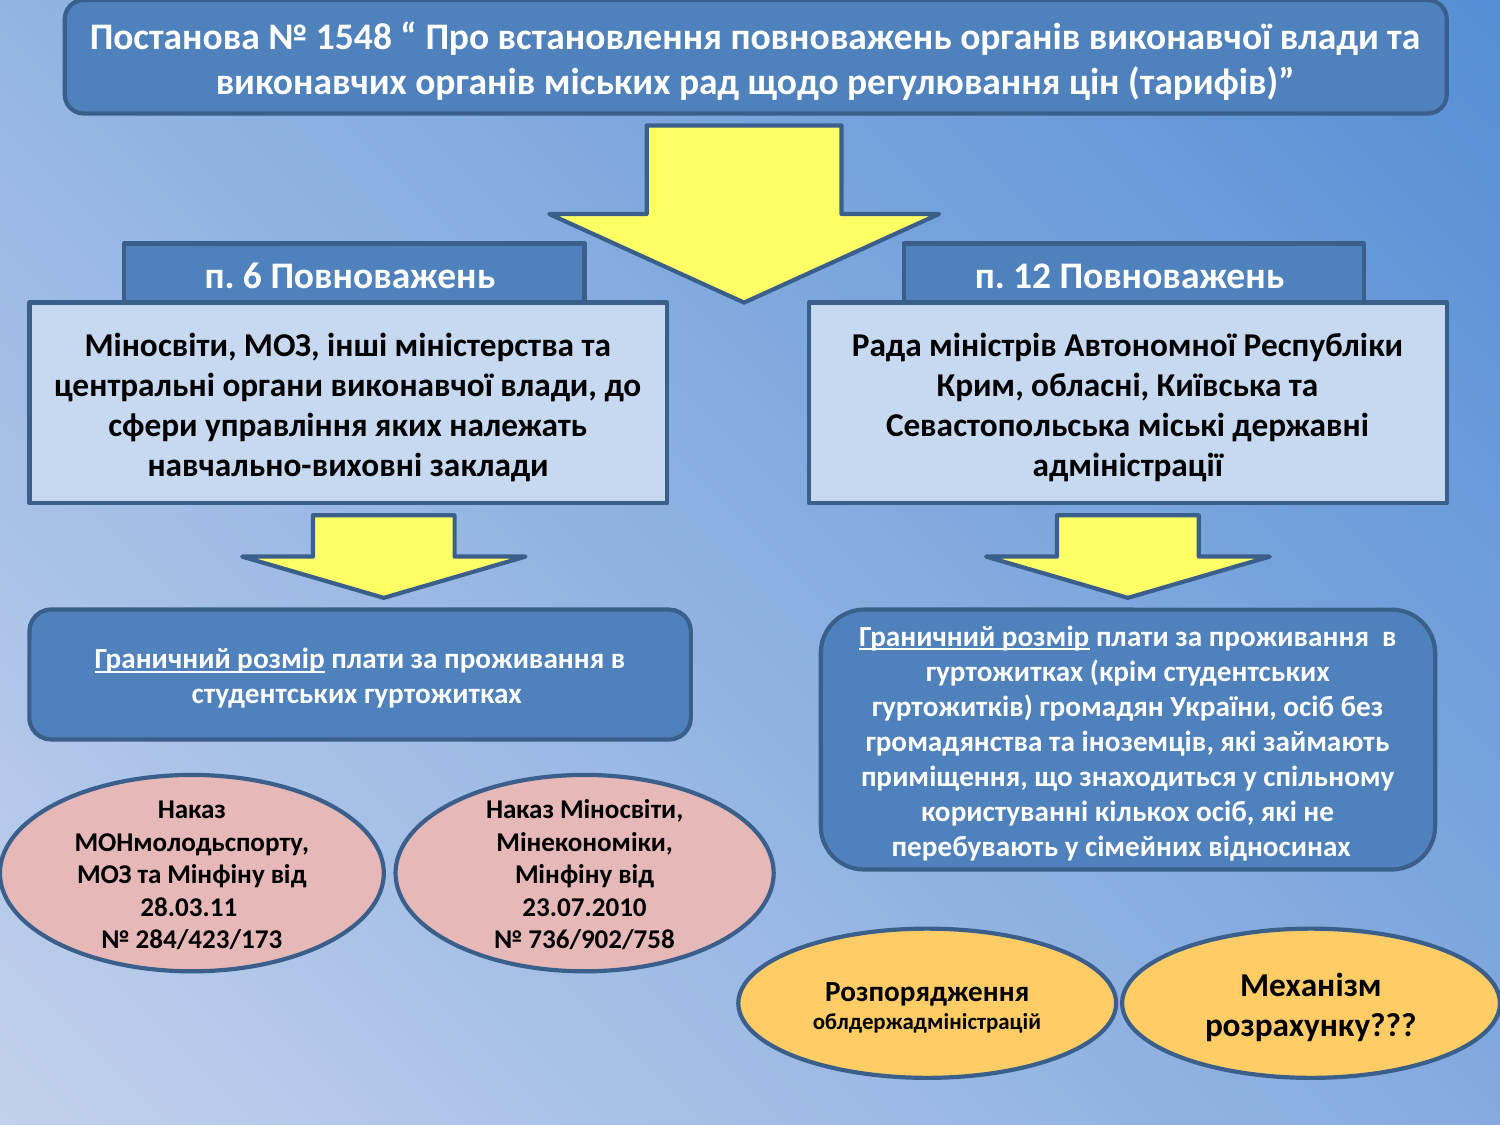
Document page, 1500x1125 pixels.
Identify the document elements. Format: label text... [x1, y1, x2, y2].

text_box Рада міністрів Автономної Республіки Крим, обласні, Київська та Севастопольська міські державні адміністрації [807, 300, 1449, 505]
text_box п. 6 Повноважень [122, 241, 587, 300]
text_box Міносвіти, МОЗ, інші міністерства та центральні органи виконавчої влади, до сфери управління яких належать навчально-виховні заклади [27, 300, 669, 505]
text_box Постанова № 1548 “ Про встановлення повноважень органів виконавчої влади та виконавчих органів міських рад щодо регулювання цін (тарифів)” [62, 0, 1449, 116]
text_box Наказ МОНмолодьспорту, МОЗ та Мінфіну від 28.03.11 № 284/423/173 [0, 772, 386, 974]
text_box [240, 513, 528, 600]
text_box Граничний розмір плати за проживання в гуртожитках (крім студентських гуртожитків) громадян України, осіб без громадянства та іноземців, які займають приміщення, що знаходиться у спільному користуванні кількох осіб, які не перебувають у сімейних відносинах [818, 607, 1438, 872]
text_box [984, 513, 1272, 600]
text_box п. 12 Повноважень [902, 241, 1366, 300]
text_box Граничний розмір плати за проживання в студентських гуртожитках [27, 607, 693, 742]
text_box Розпорядження облдержадміністрацій [736, 926, 1119, 1080]
text_box Механізм розрахунку??? [1120, 926, 1500, 1080]
text_box Наказ Міносвіти, Мінекономіки, Мінфіну від 23.07.2010 № 736/902/758 [393, 772, 776, 974]
text_box [547, 123, 942, 305]
